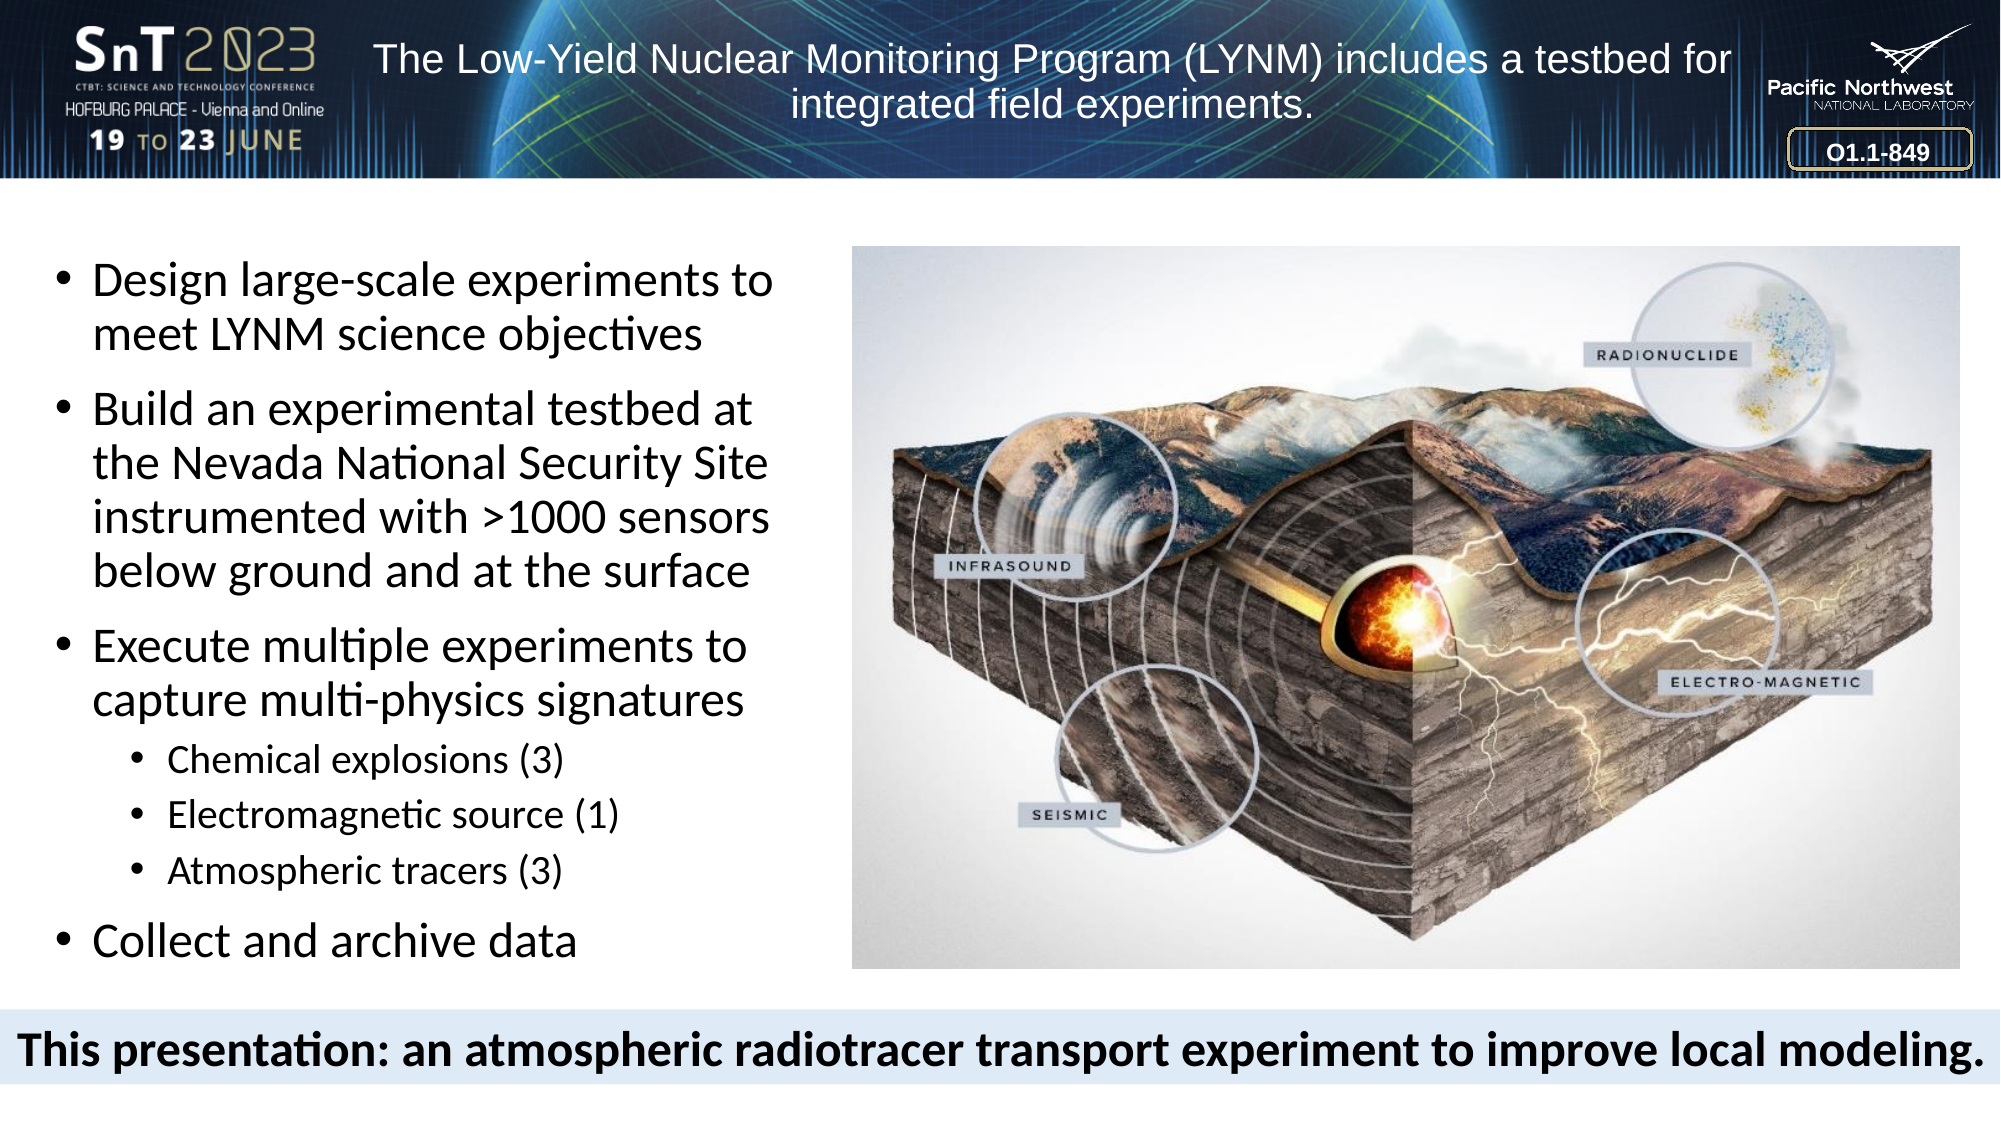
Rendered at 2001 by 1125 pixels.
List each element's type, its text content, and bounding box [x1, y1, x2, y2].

picture [0, 0, 2001, 1125]
text_box The Low-Yield Nuclear Monitoring Program (LYNM) includes a testbed for integrated field experiments. [352, 43, 1753, 136]
text_box This presentation: an atmospheric radiotracer transport experiment to improve local modeling. [0, 1009, 2000, 1085]
list Design large-scale experiments to meet LYNM science objectives Build an experimental testbed at the Nevada National Security Site instrumented with >1000 sensors below ground and at the surface Execute multiple experiments to capture multi-physics signatures Chemical explosions (3) Electromagnetic source (1) Atmospheric tracers (3) Collect and archive data [40, 246, 842, 961]
text_box O1.1-849 [1752, 126, 2000, 174]
